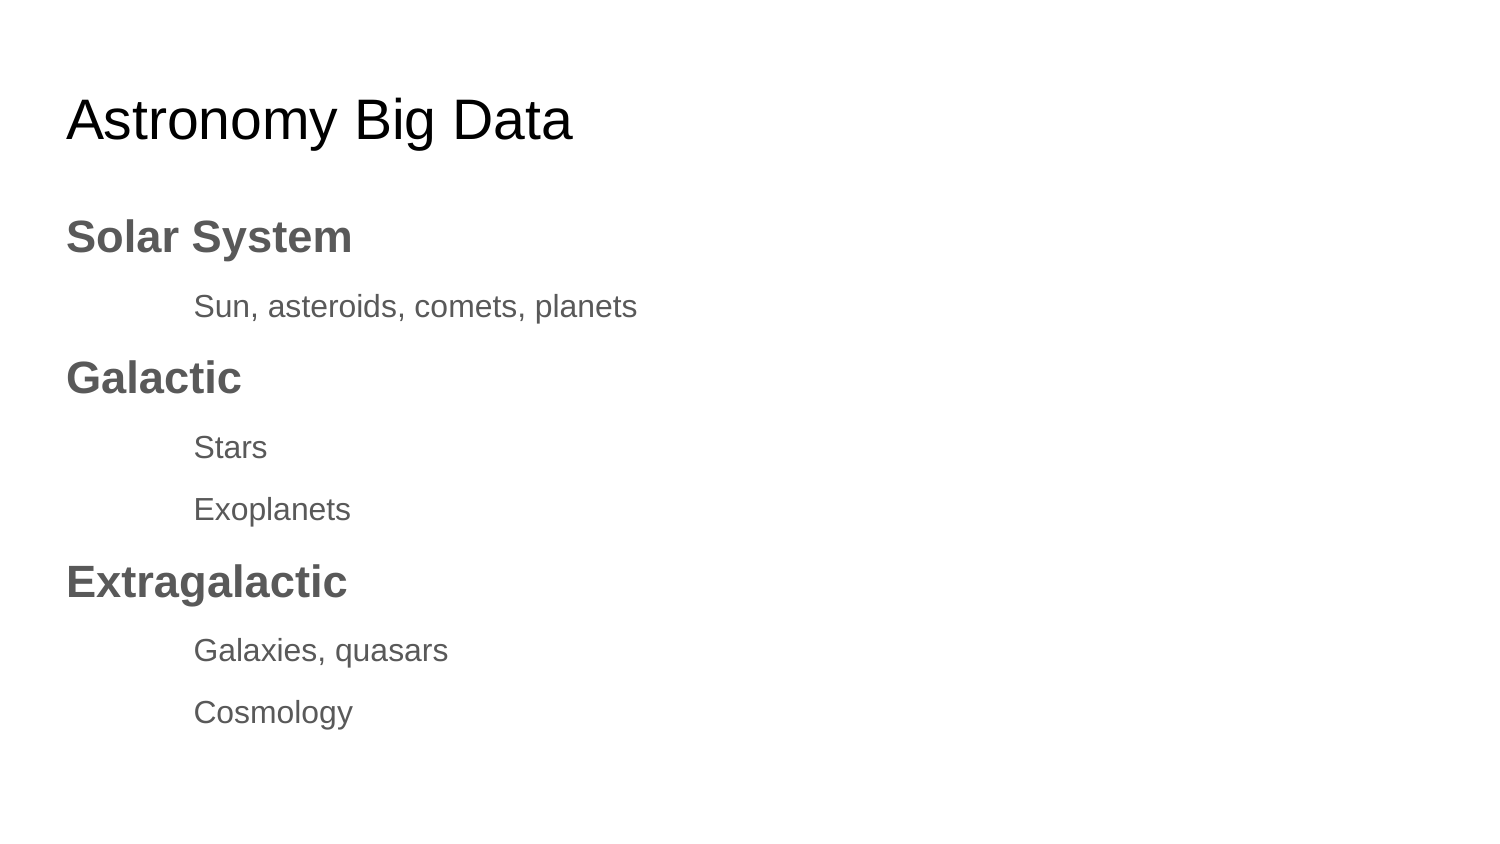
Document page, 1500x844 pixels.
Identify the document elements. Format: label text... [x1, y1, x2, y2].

title Astronomy Big Data [51, 72, 1449, 167]
list Solar System Sun, asteroids, comets, planets Galactic Stars Exoplanets Extragalactic Galaxies, quasars Cosmology [51, 189, 1449, 750]
